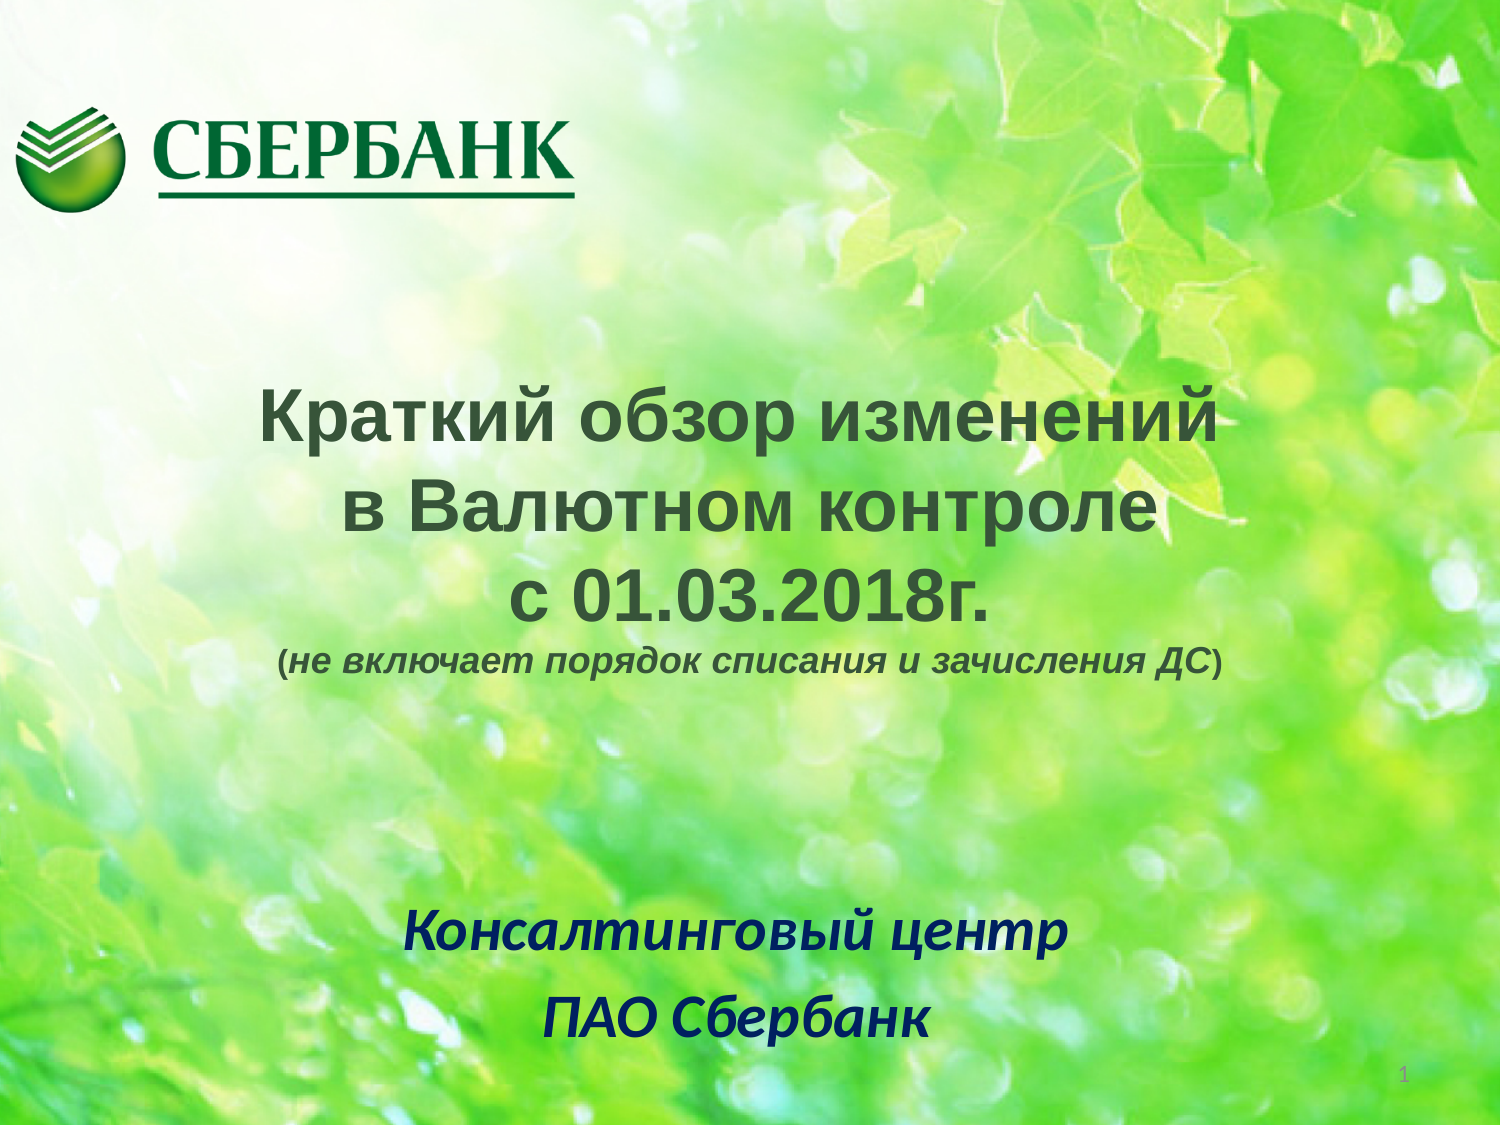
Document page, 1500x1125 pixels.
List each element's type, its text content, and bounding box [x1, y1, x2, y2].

subtitle Консалтинговый центр ПАО Сбербанк [211, 707, 1262, 1059]
picture [0, 0, 1500, 1125]
title Краткий обзор изменений в Валютном контроле с 01.03.2018г. (не включает порядок списания и зачисления ДС) [112, 222, 1388, 825]
slide_number 1 [1074, 1042, 1425, 1103]
